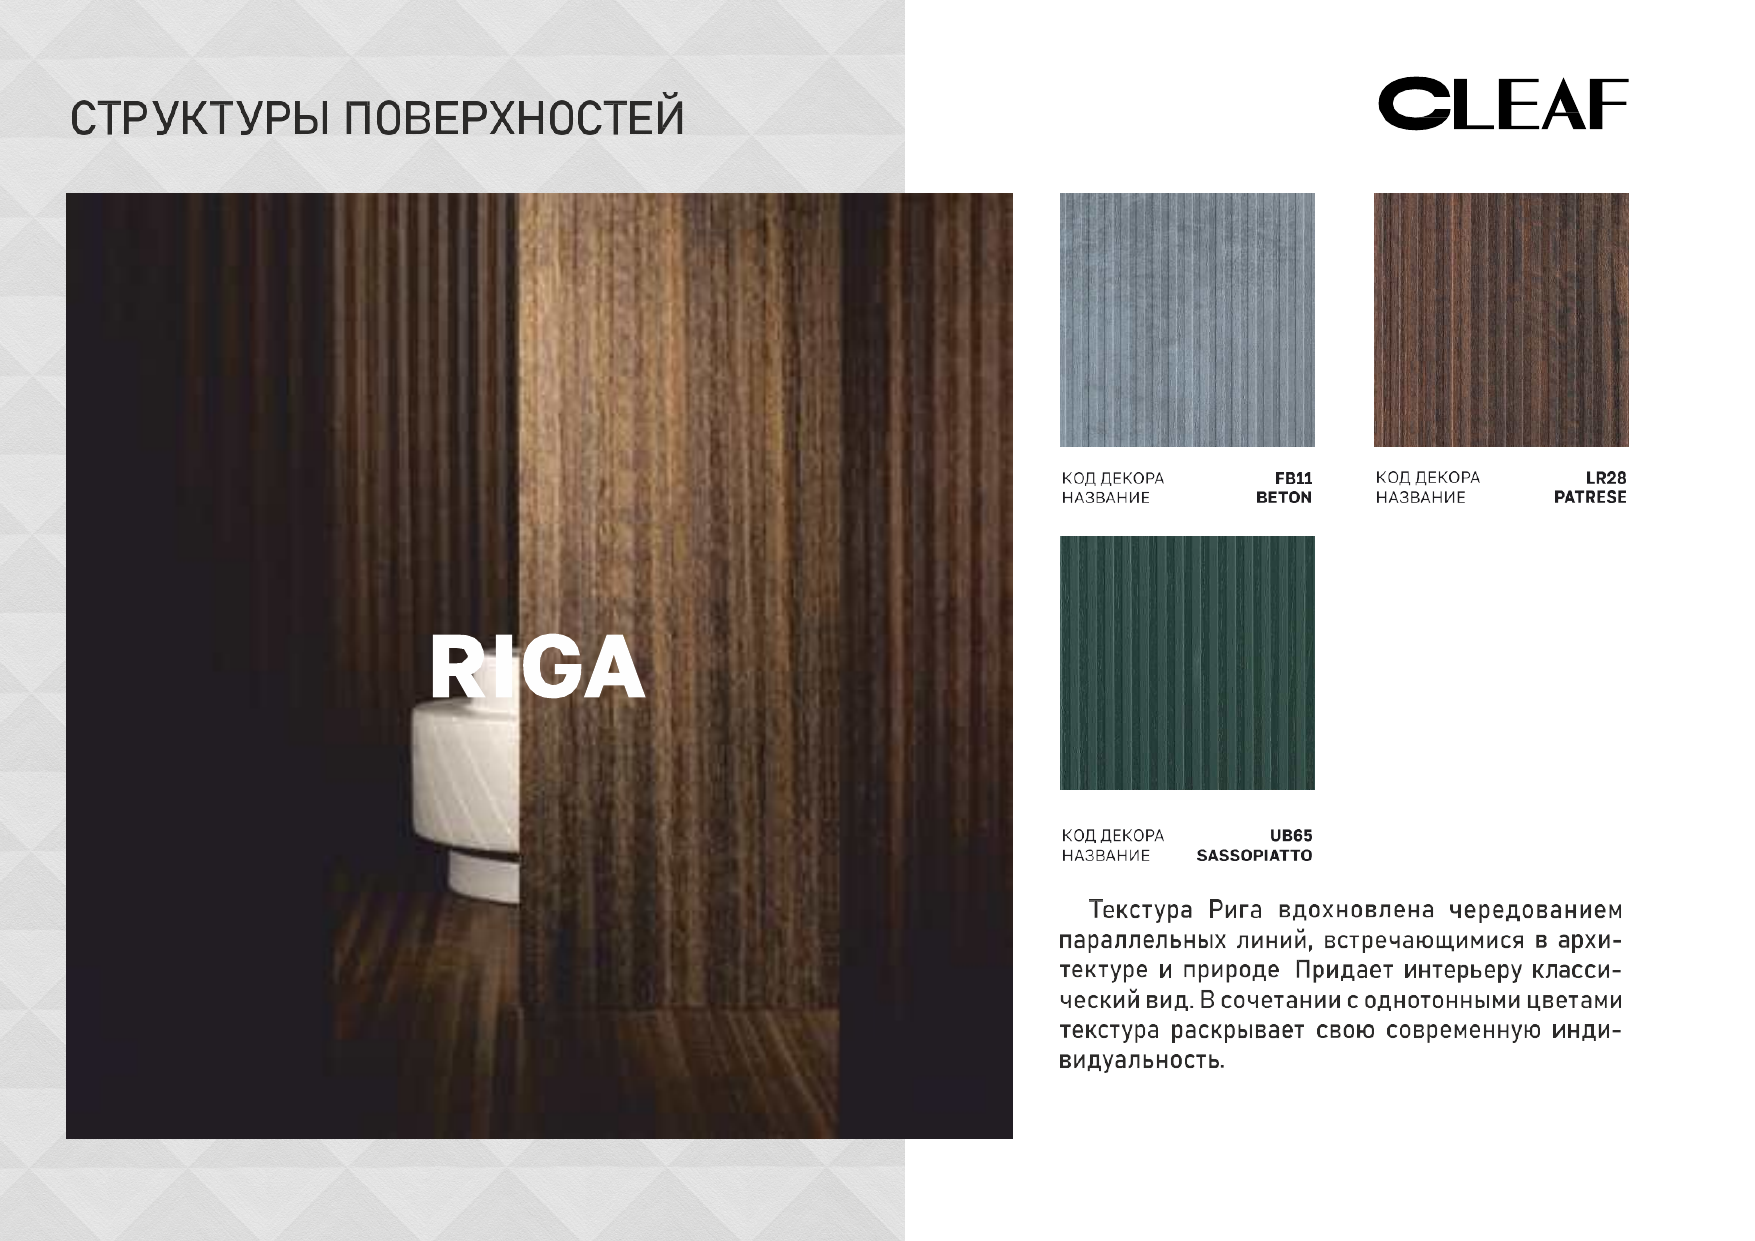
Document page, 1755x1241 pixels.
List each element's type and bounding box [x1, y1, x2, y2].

picture [1171, 1024, 1305, 1044]
picture [1236, 904, 1621, 954]
text_box [1209, 899, 1262, 919]
picture [0, 0, 905, 1241]
text_box [1558, 934, 1621, 954]
picture [1197, 829, 1312, 861]
picture [1060, 535, 1315, 791]
text_box [1536, 934, 1547, 948]
text_box [1553, 1024, 1621, 1042]
picture [1060, 192, 1315, 447]
picture [1586, 471, 1627, 484]
picture [1554, 490, 1627, 503]
text_box [66, 192, 1013, 1140]
picture [1377, 471, 1480, 503]
text_box [1089, 899, 1192, 924]
picture [1386, 1024, 1540, 1044]
text_box [1060, 1054, 1224, 1074]
text_box [1060, 964, 1621, 1012]
picture [1060, 934, 1226, 954]
picture [1275, 472, 1313, 484]
text_box [1060, 1024, 1158, 1044]
picture [1256, 490, 1312, 503]
text_box [1317, 1024, 1374, 1039]
picture [1063, 471, 1164, 503]
picture [1063, 829, 1164, 861]
text_box [1298, 959, 1393, 963]
picture [1374, 192, 1630, 447]
